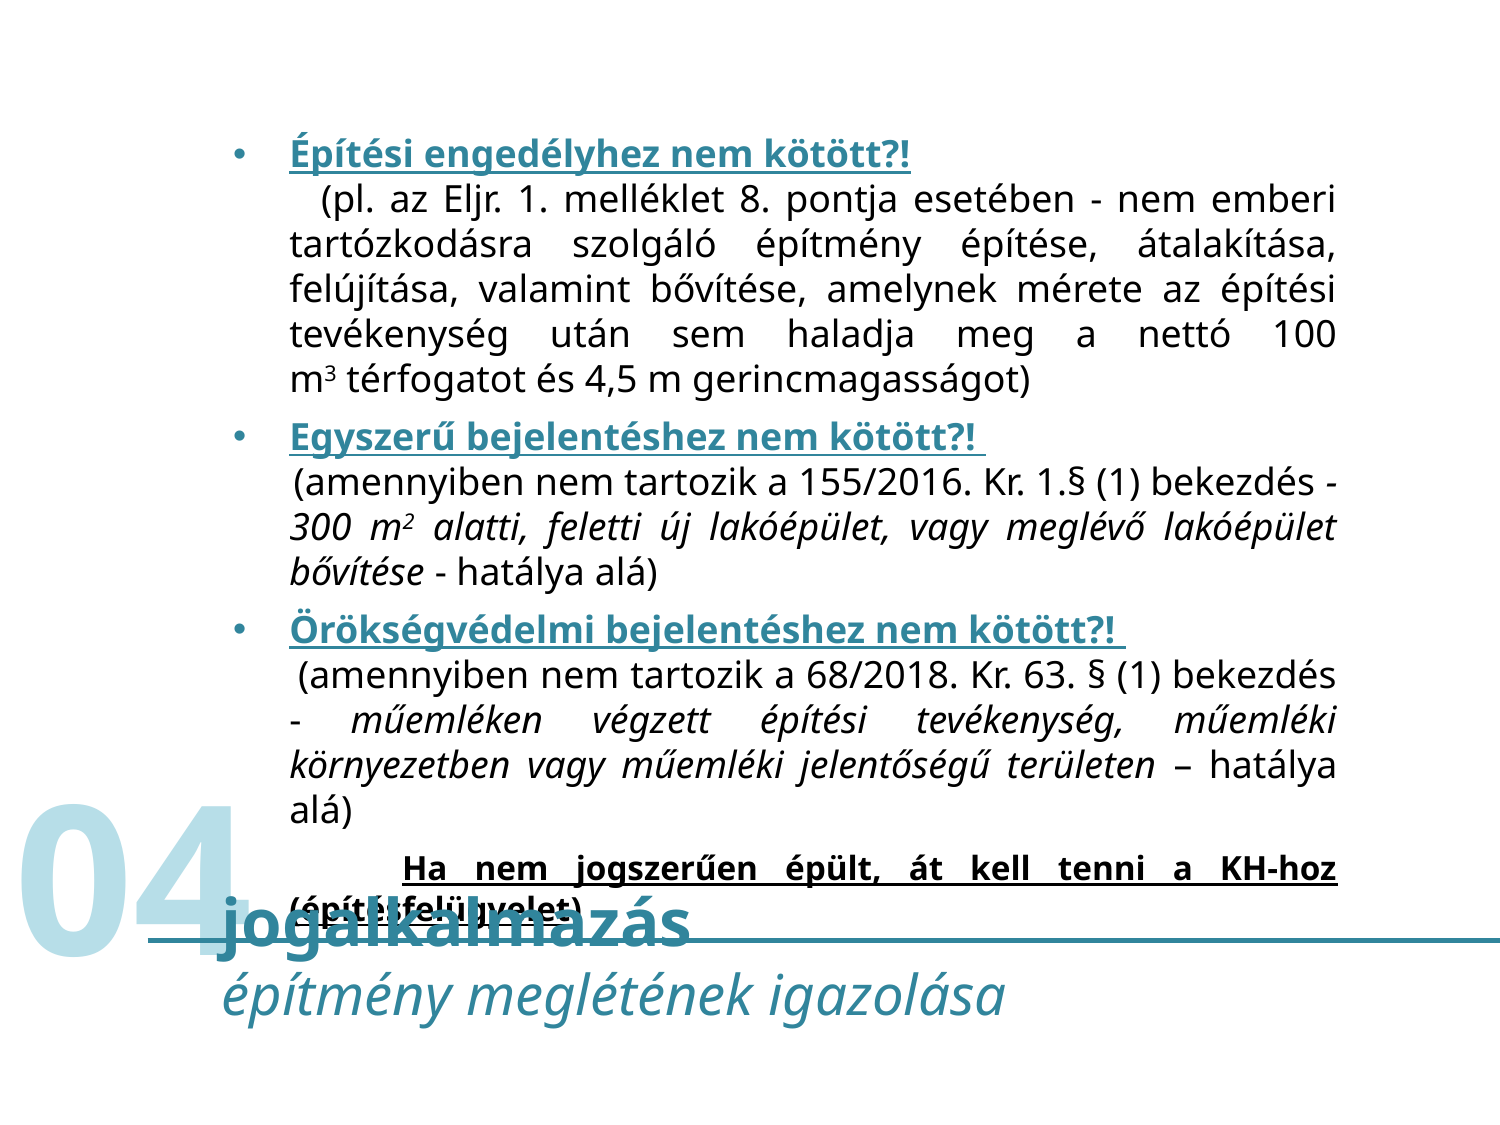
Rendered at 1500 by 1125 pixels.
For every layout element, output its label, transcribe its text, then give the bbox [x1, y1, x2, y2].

text_box jogalkalmazás építmény meglétének igazolása [206, 949, 1482, 1035]
text_box jogalkalmazás építmény meglétének igazolása [206, 793, 1482, 938]
text_box Építési engedélyhez nem kötött?! (pl. az Eljr. 1. melléklet 8. pontja esetében - nem emberi tartózkodásra szolgáló építmény építése, átalakítása, felújítása, valamint bővítése, amelynek mérete az építési tevékenység után sem haladja meg a nettó 100 m3 térfogatot és 4,5 m gerincmagasságot) Egyszerű bejelentéshez nem kötött?! (amennyiben nem tartozik a 155/2016. Kr. 1.§ (1) bekezdés - 300 m2 alatti, feletti új lakóépület, vagy meglévő lakóépület bővítése - hatálya alá) Örökségvédelmi bejelentéshez nem kötött?! (amennyiben nem tartozik a 68/2018. Kr. 63. § (1) bekezdés - műemléken végzett építési tevékenység, műemléki környezetben vagy műemléki jelentőségű területen – hatálya alá) Ha nem jogszerűen épült, át kell tenni a KH-hoz (építésfelügyelet) [218, 78, 1353, 793]
text_box 04 [0, 739, 272, 1005]
